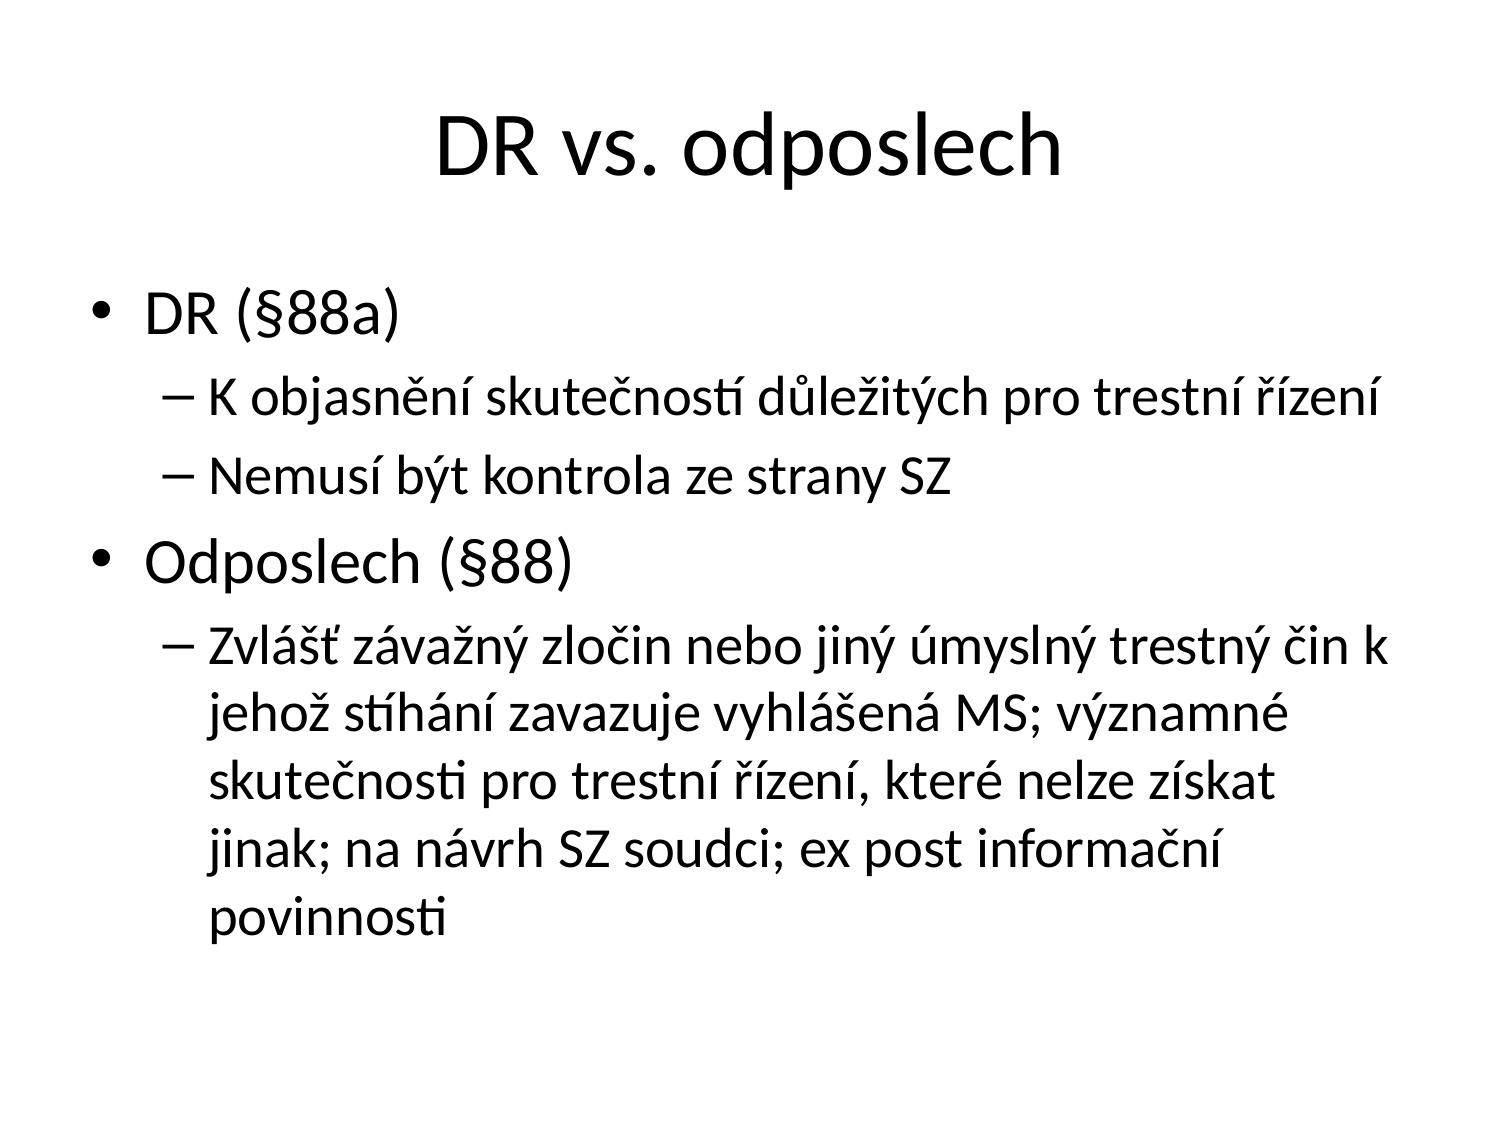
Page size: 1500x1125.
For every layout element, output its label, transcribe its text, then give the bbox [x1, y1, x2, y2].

title DR vs. odposlech [75, 45, 1425, 233]
list DR (§88a) K objasnění skutečností důležitých pro trestní řízení Nemusí být kontrola ze strany SZ Odposlech (§88) Zvlášť závažný zločin nebo jiný úmyslný trestný čin k jehož stíhání zavazuje vyhlášená MS; významné skutečnosti pro trestní řízení, které nelze získat jinak; na návrh SZ soudci; ex post informační povinnosti [75, 262, 1425, 1005]
